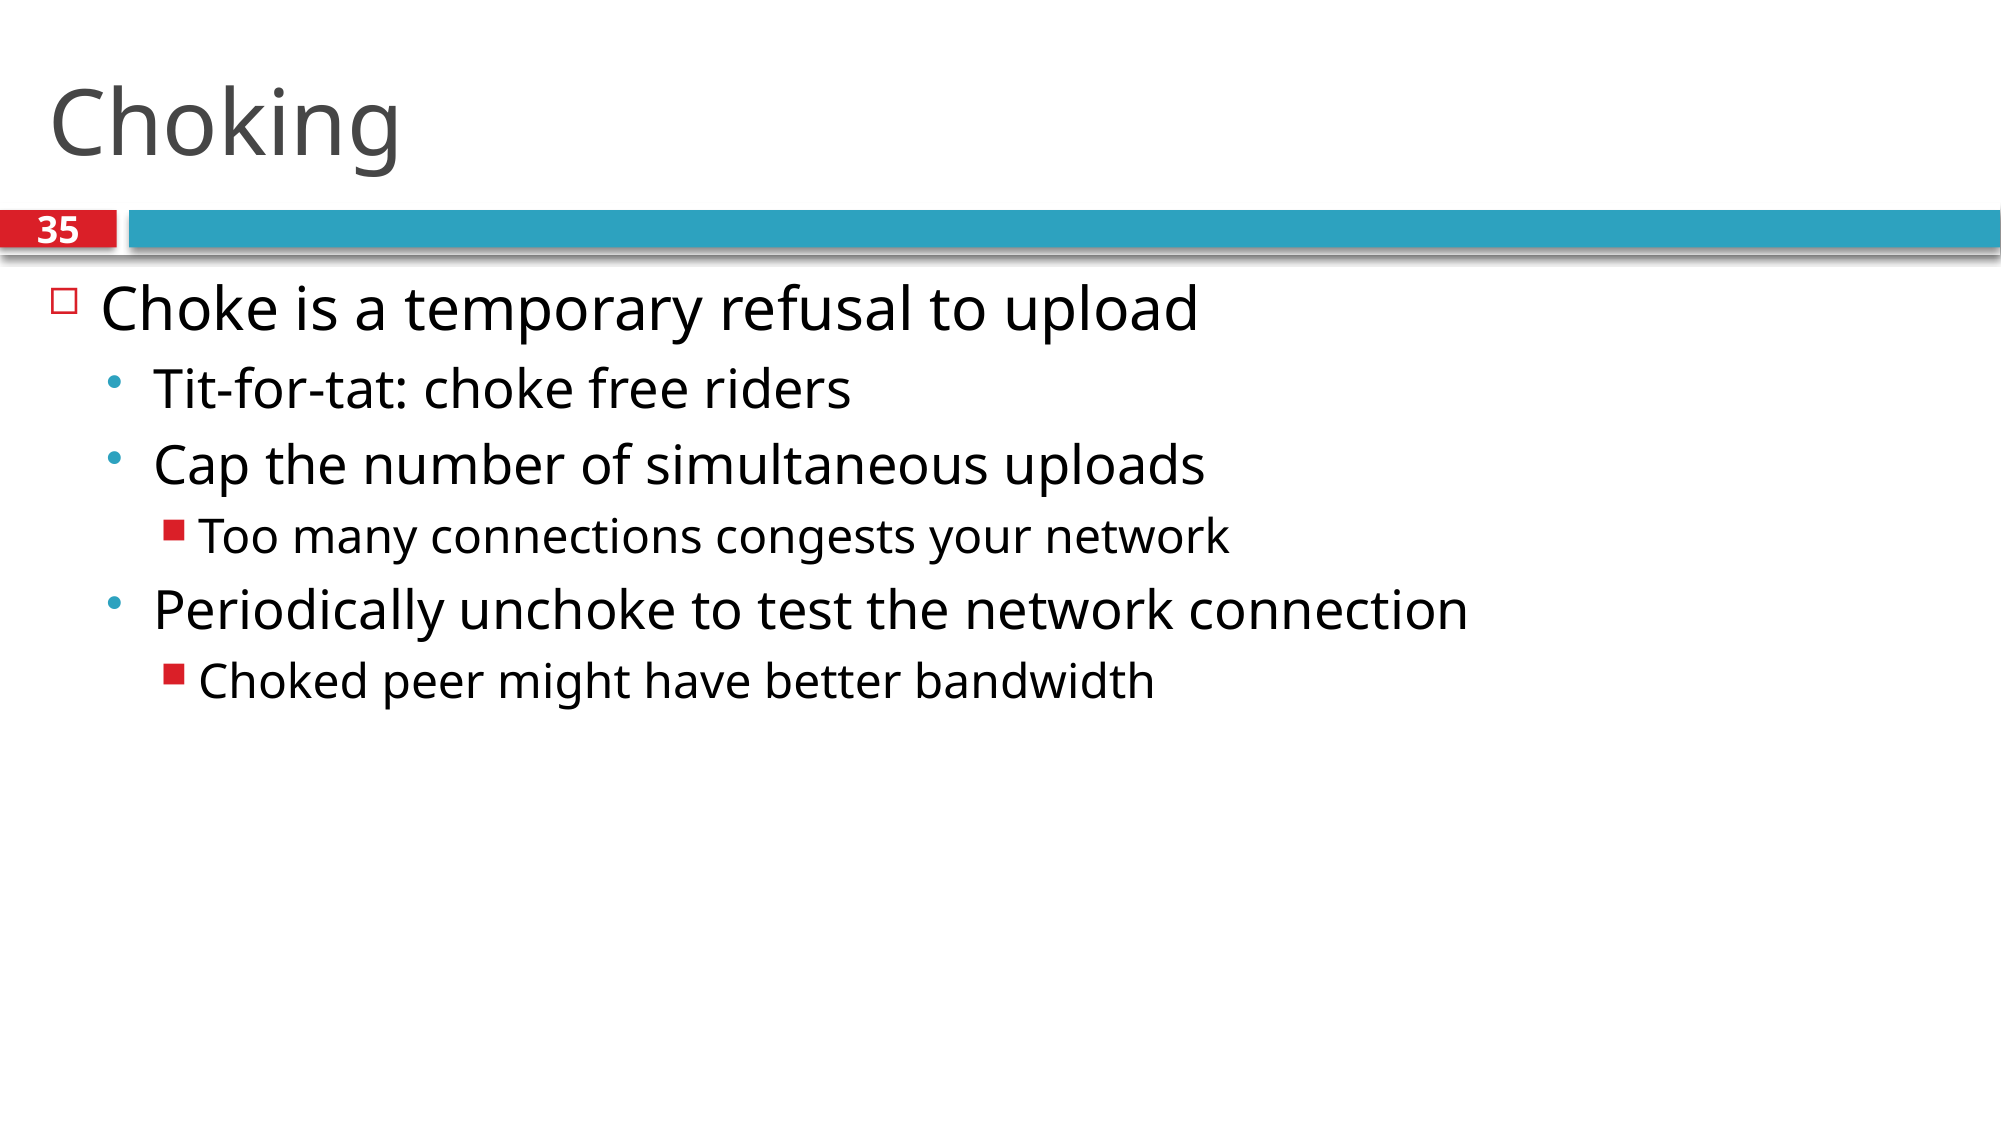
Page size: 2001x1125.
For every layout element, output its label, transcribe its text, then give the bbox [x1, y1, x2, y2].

slide_number 35 [0, 206, 117, 257]
list Choke is a temporary refusal to upload Tit-for-tat: choke free riders Cap the number of simultaneous uploads Too many connections congests your network Periodically unchoke to test the network connection Choked peer might have better bandwidth [33, 262, 1967, 1100]
title Choking [33, 37, 1967, 200]
